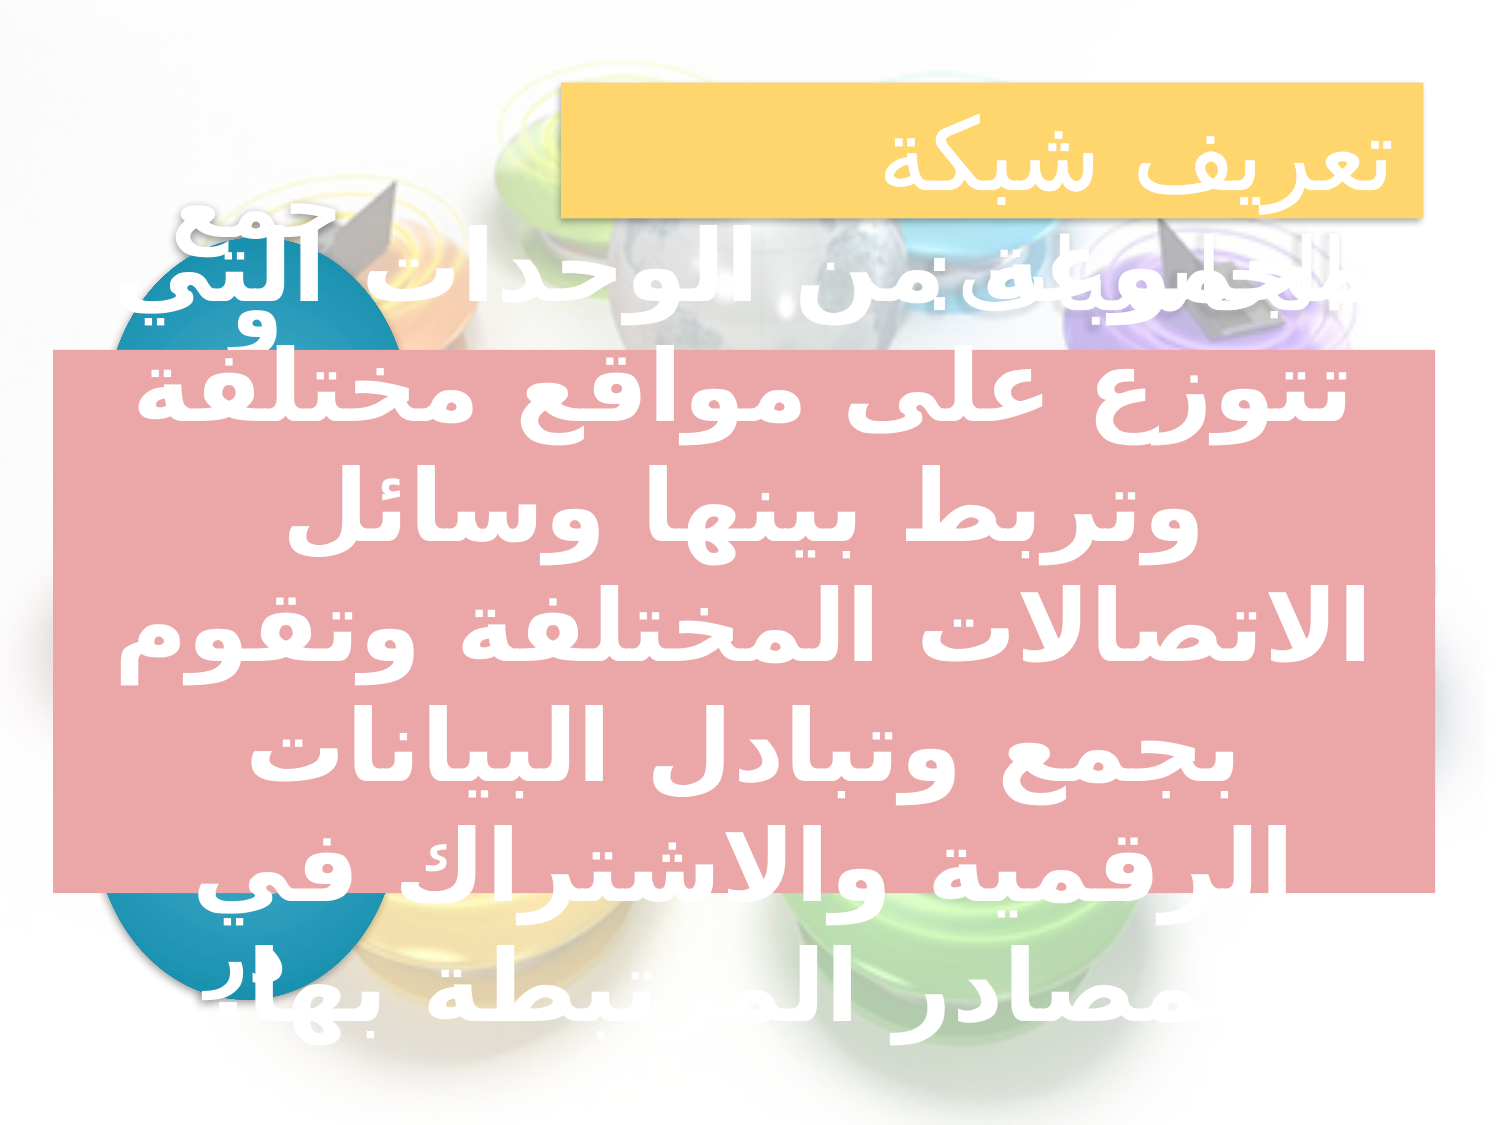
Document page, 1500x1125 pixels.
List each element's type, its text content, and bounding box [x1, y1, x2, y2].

title مجموعة من الوحدات التي تتوزع على مواقع مختلفة وتربط بينها وسائل الاتصالات المختلفة وتقوم بجمع وتبادل البيانات الرقمية والاشتراك في المصادر المرتبطة بها. [53, 349, 1436, 894]
text_box مشاركة المصادر [107, 894, 385, 1000]
list تعريف شبكة الحاسبات: [561, 82, 1424, 219]
text_box جمع و تبادل البيانات [117, 237, 399, 349]
